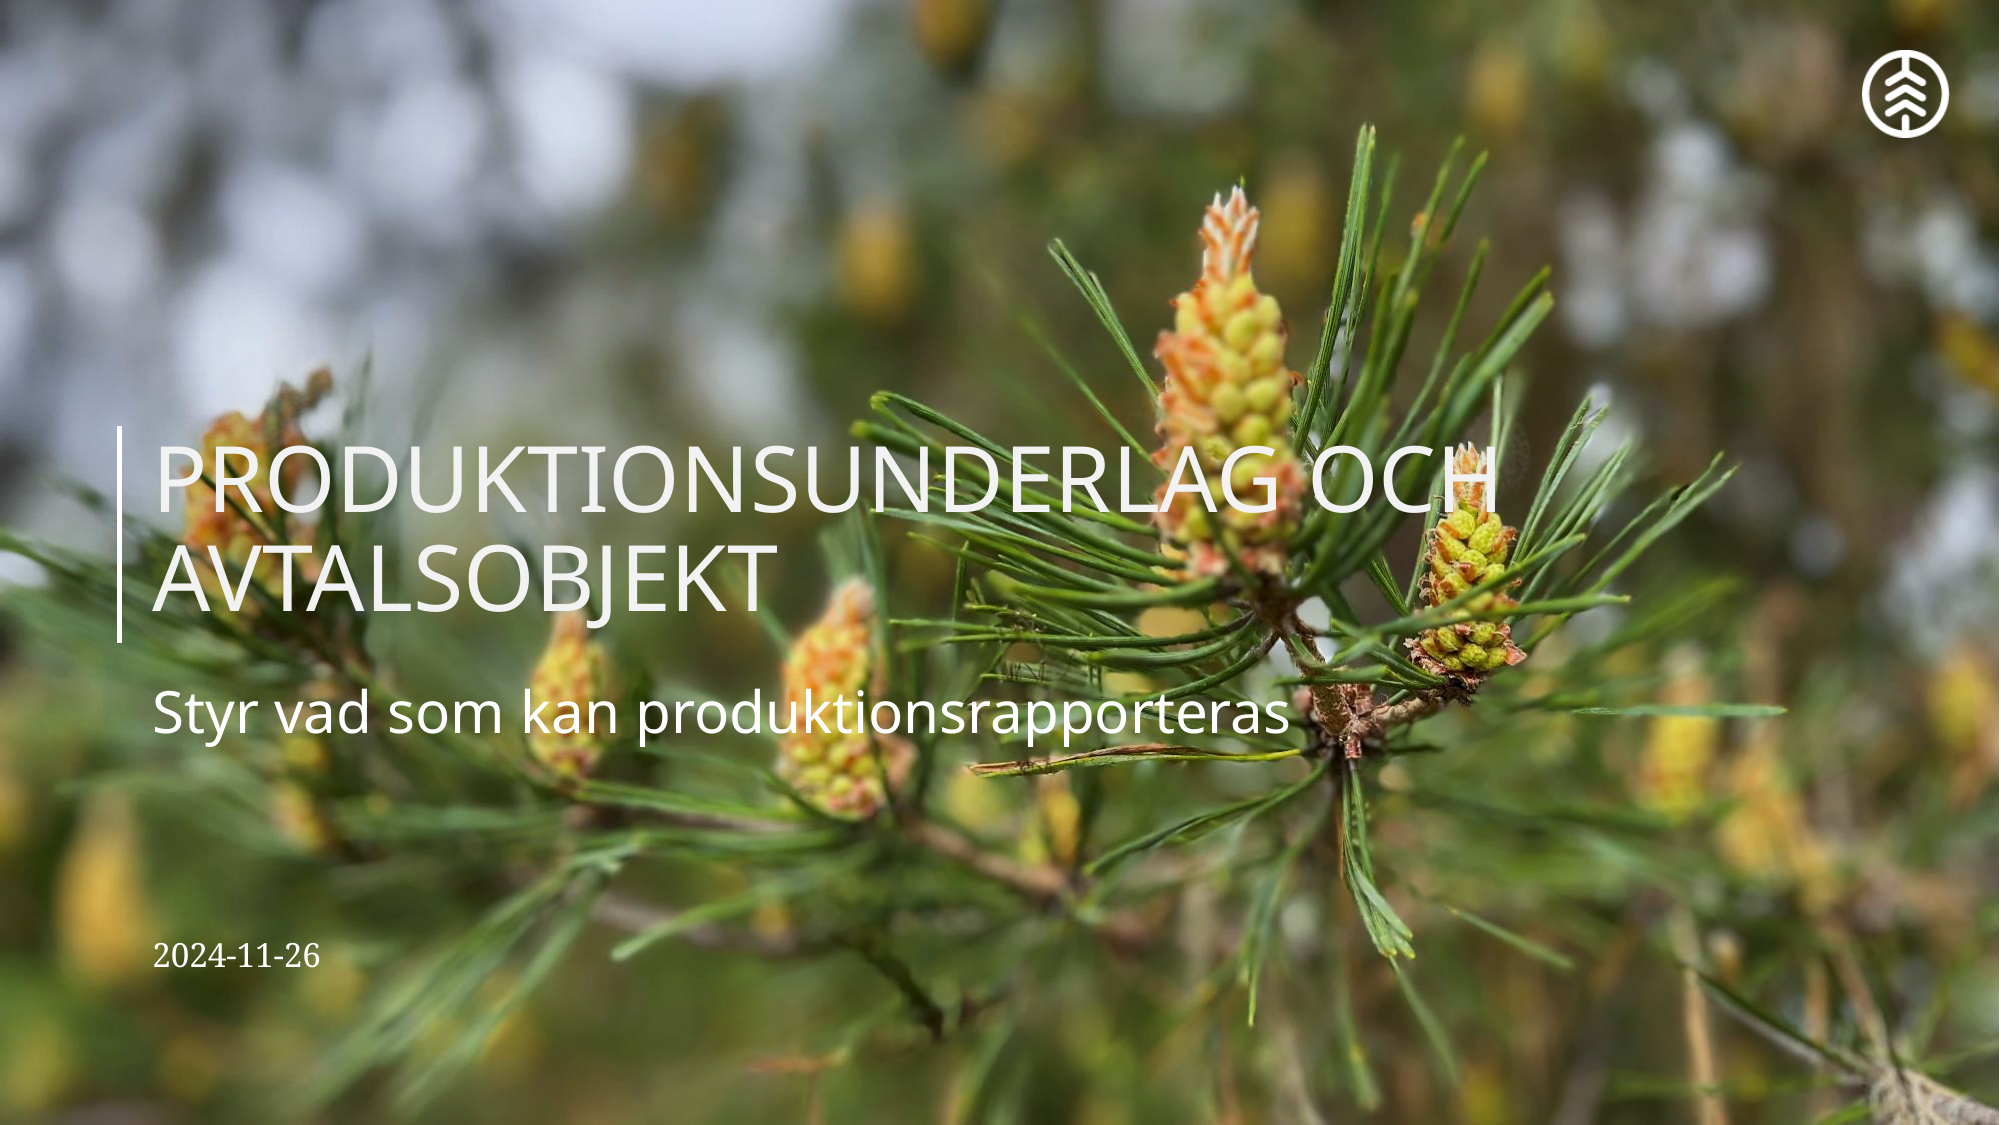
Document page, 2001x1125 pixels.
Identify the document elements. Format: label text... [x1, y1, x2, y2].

list 2024-11-26 [137, 931, 1000, 1040]
picture [0, 0, 1999, 1125]
list Styr vad som kan produktionsrapporteras [137, 675, 1525, 932]
title Produktionsunderlag och avtalsobjekt [137, 425, 1525, 644]
